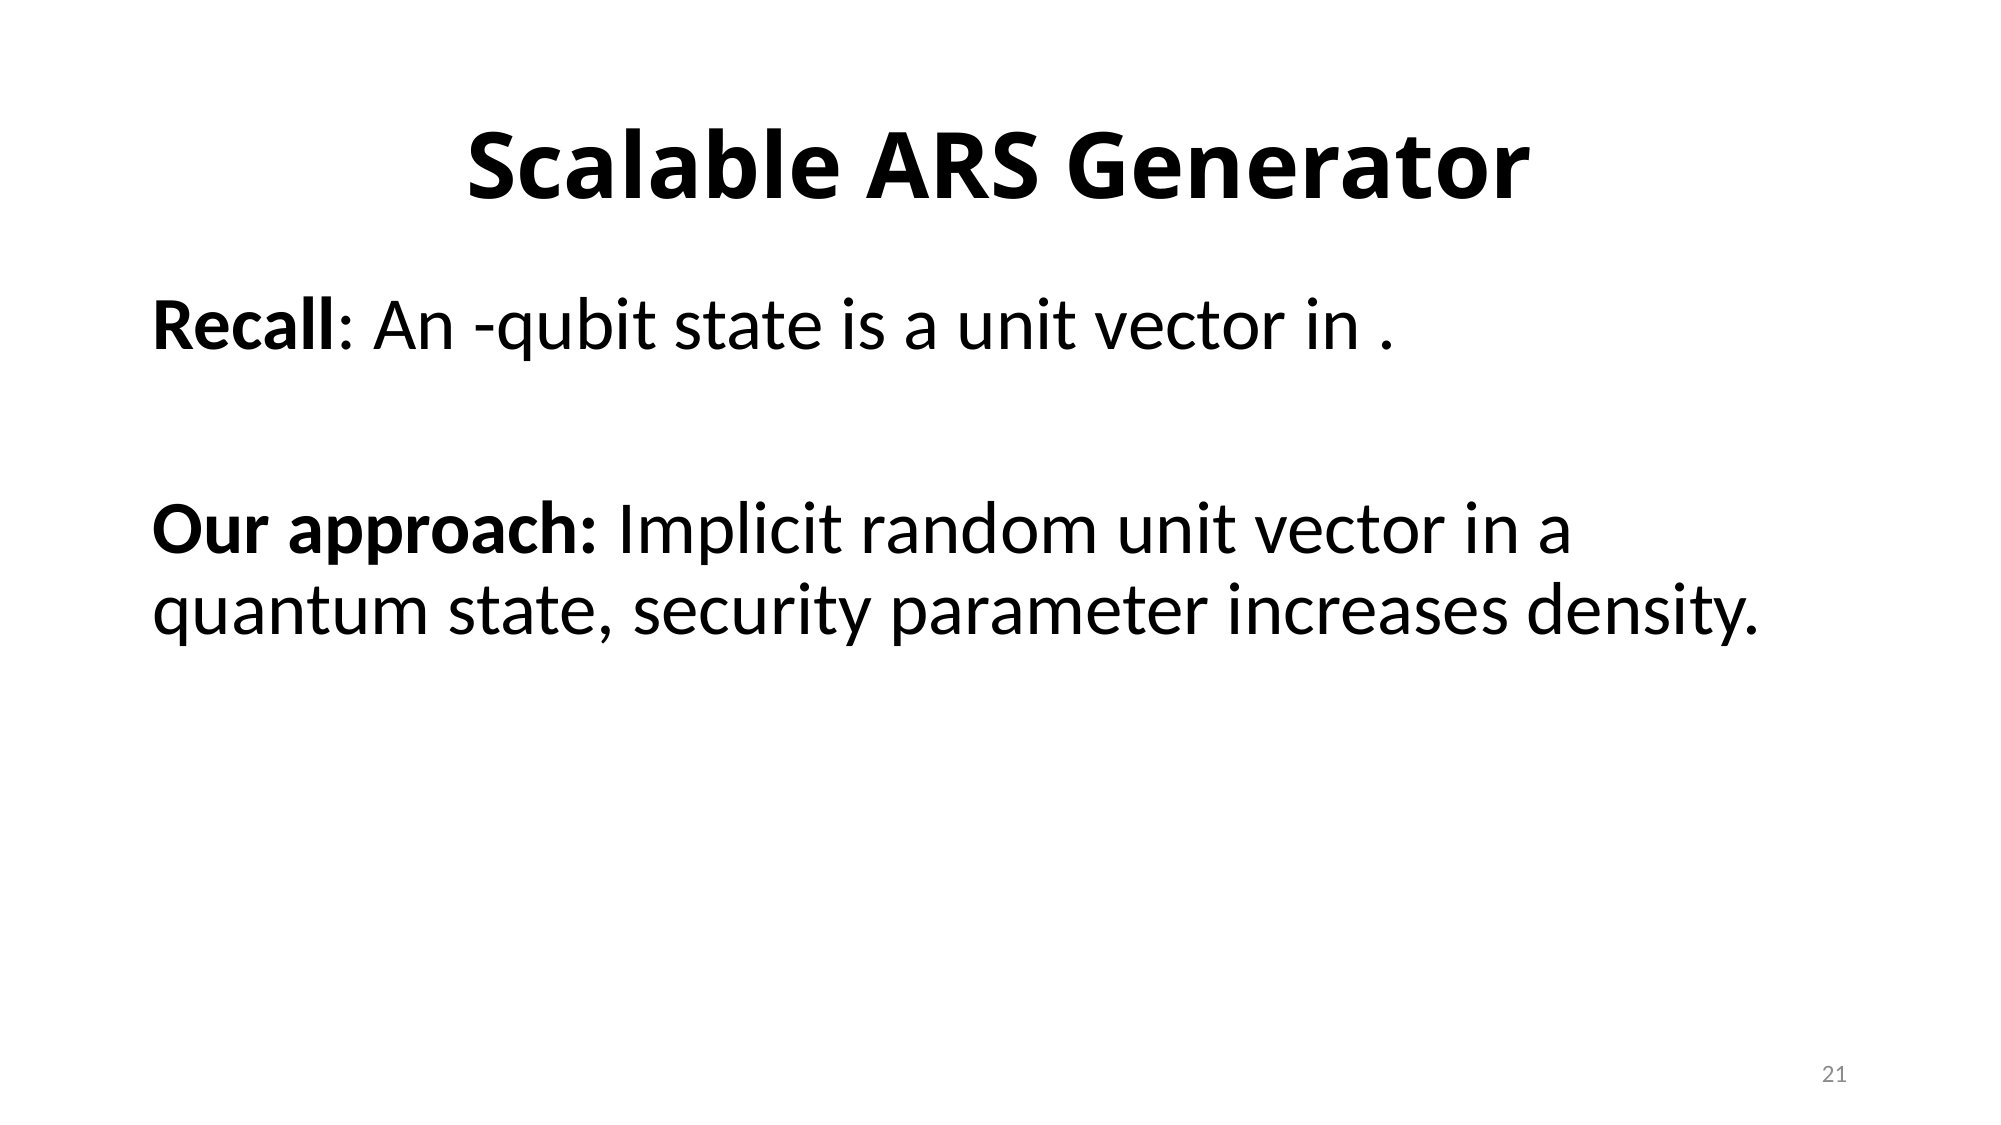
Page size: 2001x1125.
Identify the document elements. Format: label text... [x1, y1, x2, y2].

slide_number 21 [1412, 1042, 1863, 1103]
title Scalable ARS Generator [137, 59, 1863, 278]
